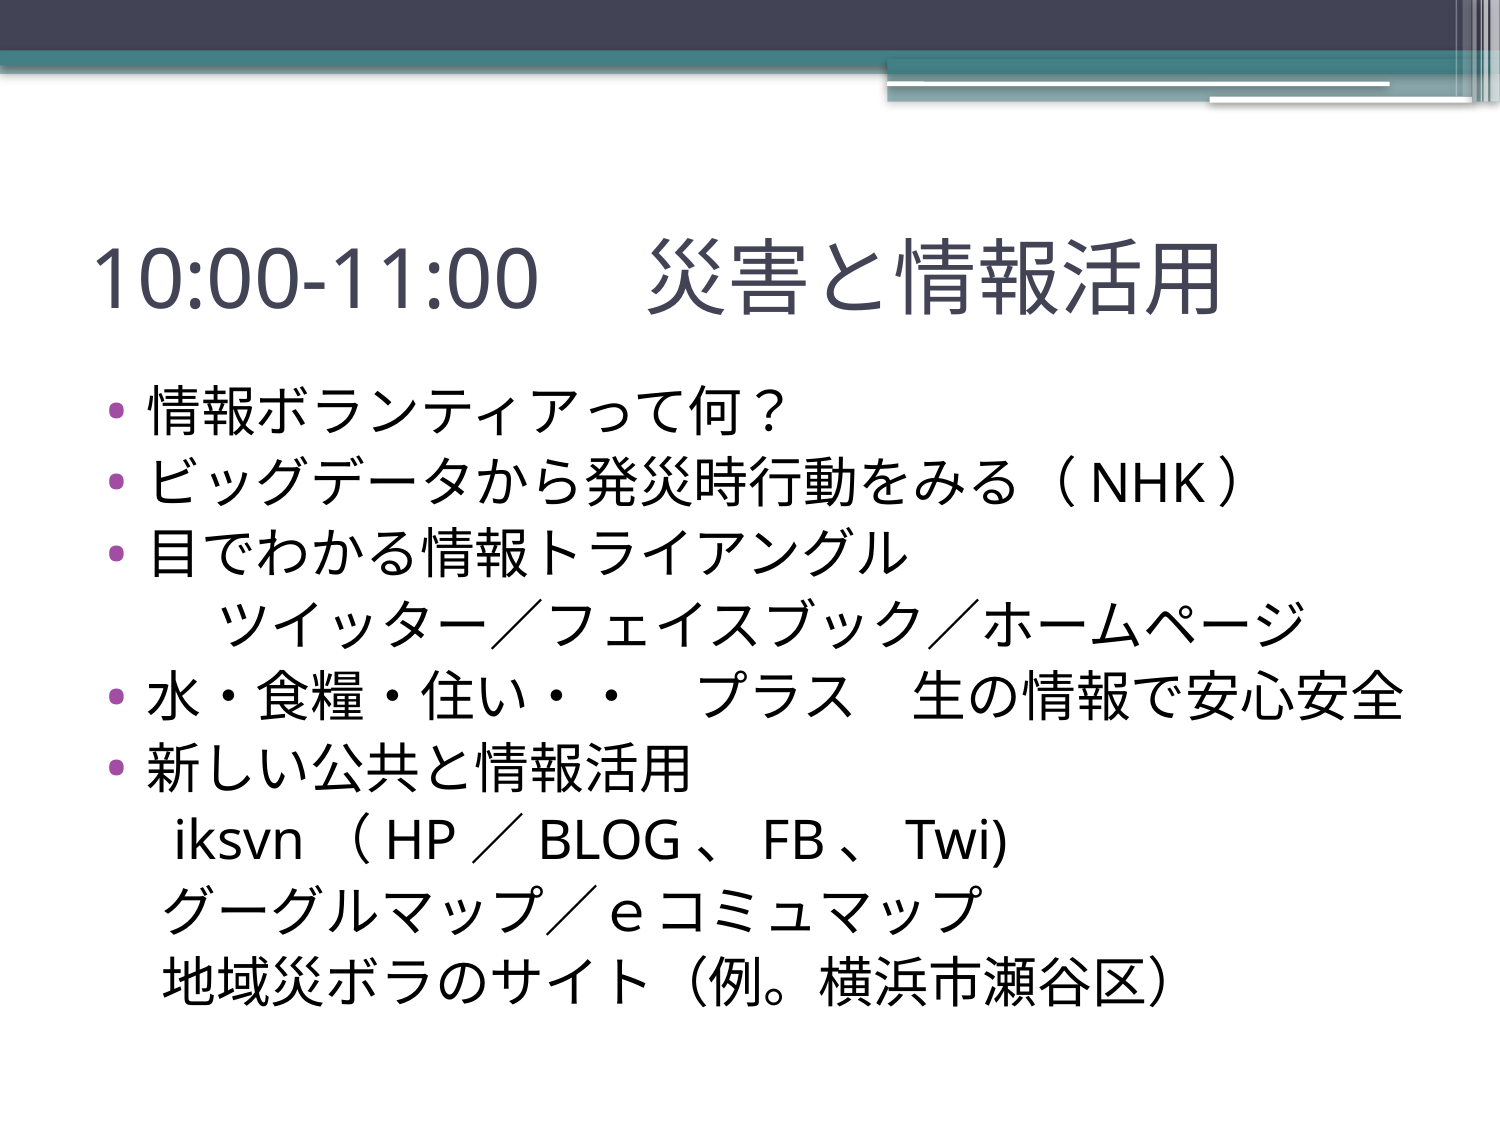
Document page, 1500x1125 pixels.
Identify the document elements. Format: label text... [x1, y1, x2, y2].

list 情報ボランティアって何？ ビッグデータから発災時行動をみる（NHK） 目でわかる情報トライアングル ツイッター／フェイスブック／ホームページ 水・食糧・住い・・ プラス 生の情報で安心安全 新しい公共と情報活用 iksvn（HP／BLOG、FB、Twi) グーグルマップ／ｅコミュマップ 地域災ボラのサイト（例。横浜市瀬谷区） [75, 368, 1425, 1079]
title 10:00-11:00 災害と情報活用 [75, 187, 1425, 363]
